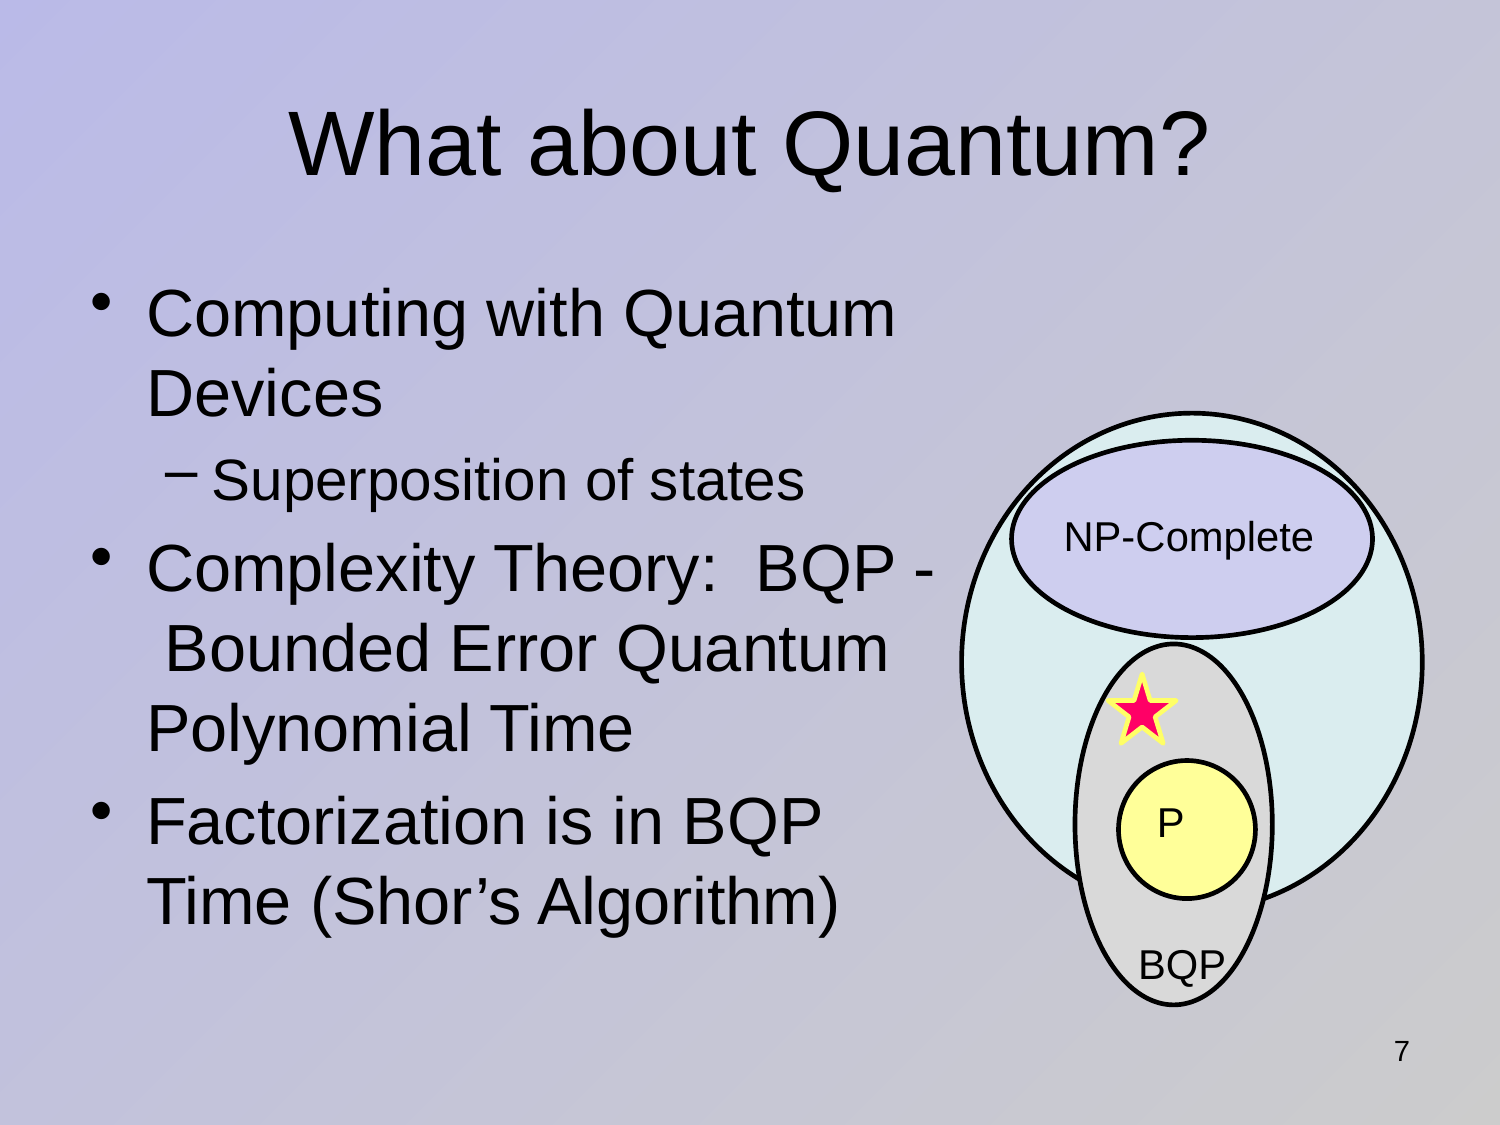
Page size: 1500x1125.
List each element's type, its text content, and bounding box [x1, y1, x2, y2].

text_box [1011, 440, 1373, 638]
title What about Quantum? [75, 45, 1425, 233]
text_box NP-Complete [1048, 502, 1335, 568]
text_box [1074, 643, 1273, 980]
text_box [1143, 996, 1205, 1005]
slide_number 7 [1074, 1024, 1426, 1103]
text_box P [1142, 788, 1267, 854]
text_box [1118, 760, 1251, 899]
list Computing with Quantum Devices Superposition of states Complexity Theory: BQP - Bounded Error Quantum Polynomial Time Factorization is in BQP Time (Shor’s Algorithm) [75, 262, 962, 1005]
text_box BQP [1123, 930, 1248, 996]
text_box [962, 413, 1423, 899]
text_box [1106, 671, 1179, 746]
